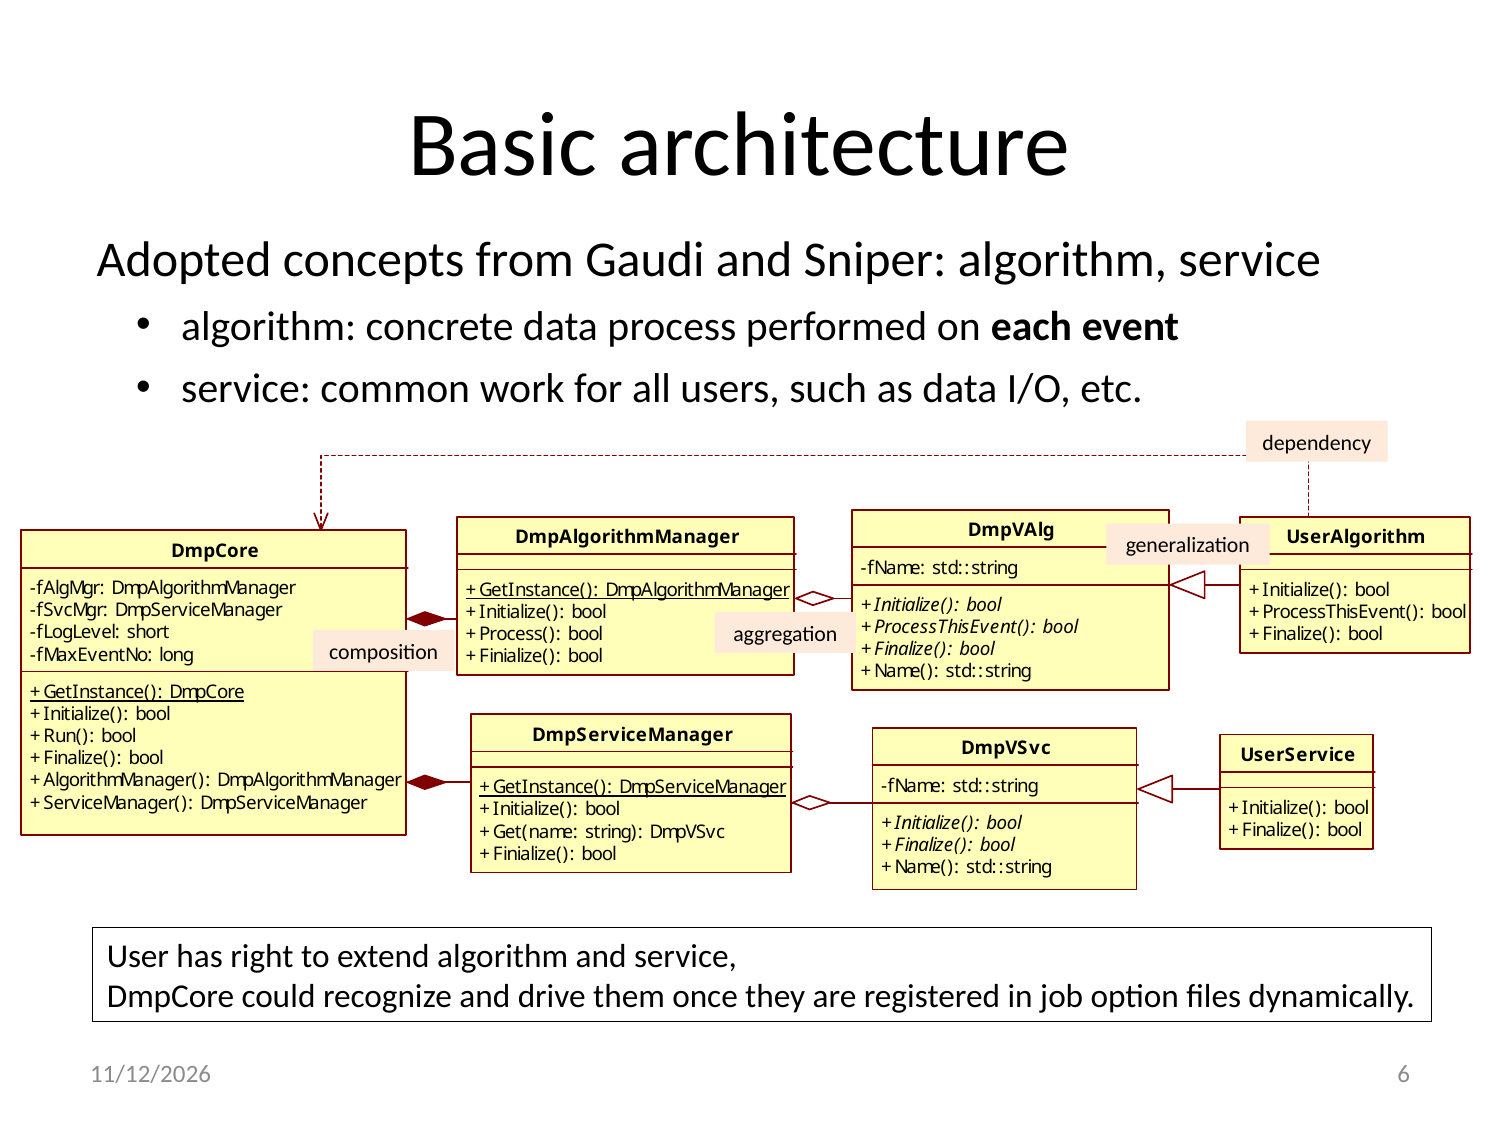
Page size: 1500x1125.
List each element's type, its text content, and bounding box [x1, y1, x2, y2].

title Basic architecture [75, 45, 1425, 233]
text_box User has right to extend algorithm and service, DmpCore could recognize and drive them once they are registered in job option files dynamically. [92, 934, 1432, 1022]
text_box Adopted concepts from Gaudi and Sniper: algorithm, service algorithm: concrete data process performed on each event service: common work for all users, such as data I/O, etc. [81, 233, 1418, 419]
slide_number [75, 1042, 425, 1103]
slide_number 6 [1074, 1042, 1425, 1103]
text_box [0, 420, 1500, 926]
